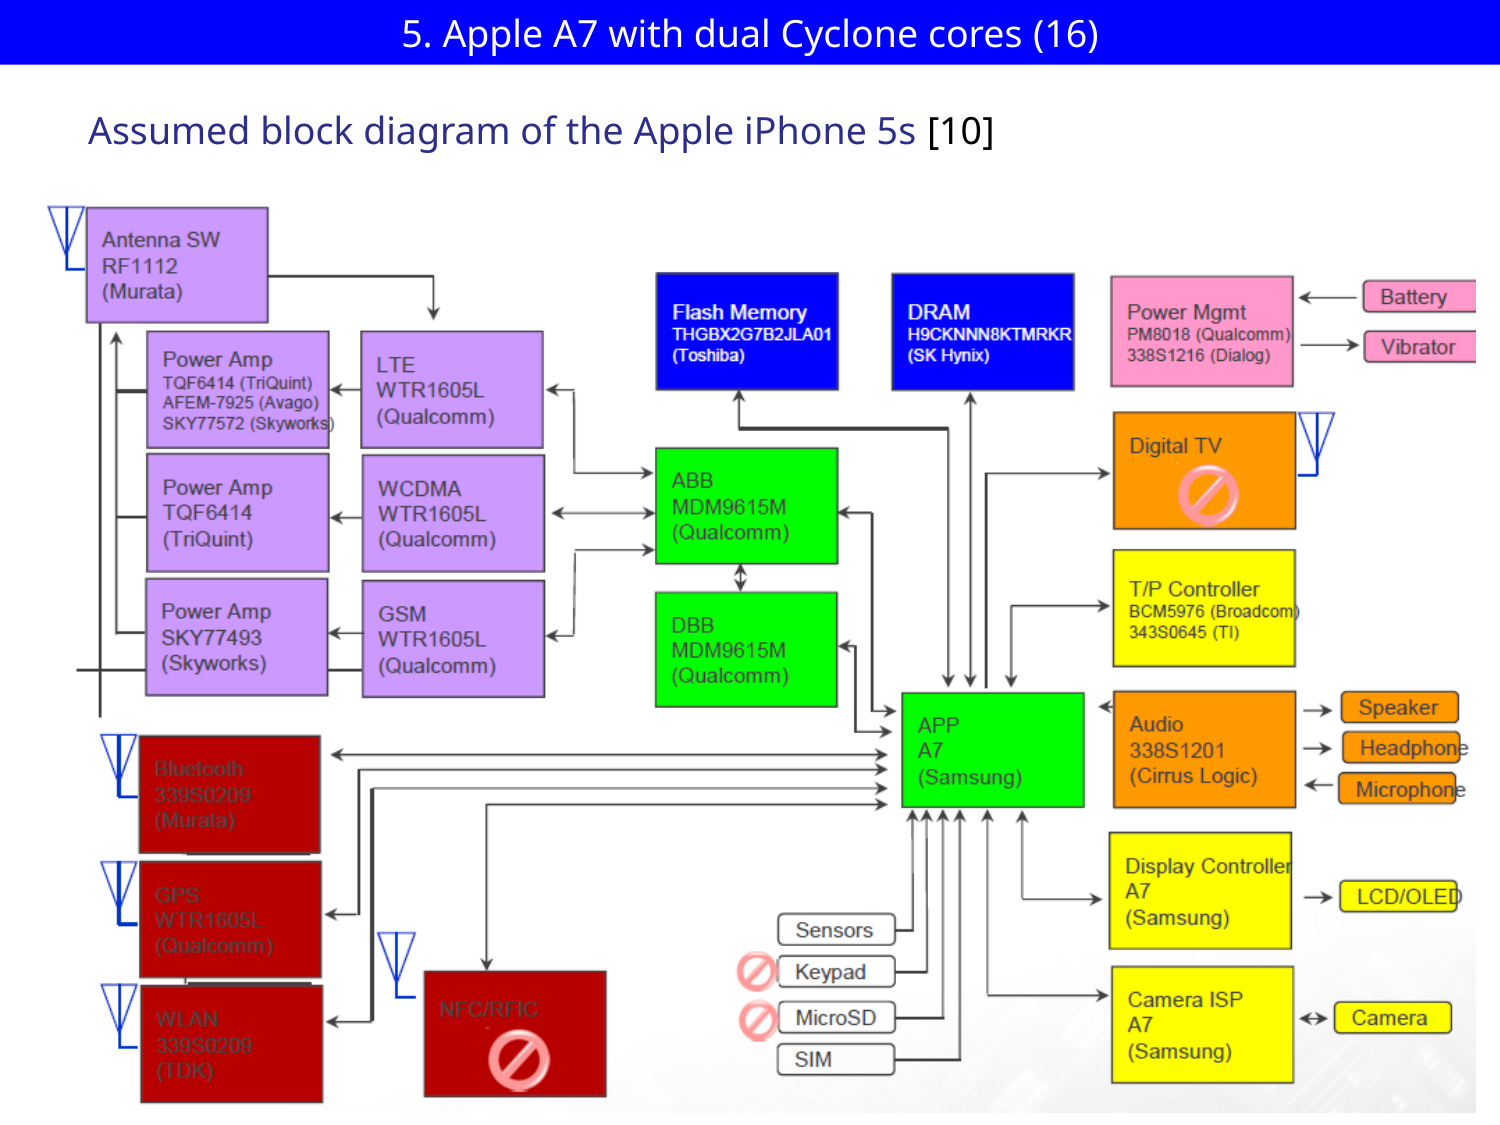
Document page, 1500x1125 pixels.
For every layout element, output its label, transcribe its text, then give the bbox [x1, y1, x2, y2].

title 5. Apple A7 with dual Cyclone cores (16) [0, 0, 1500, 65]
text_box Assumed block diagram of the Apple iPhone 5s [10] [73, 99, 1010, 160]
picture [35, 193, 1476, 1113]
